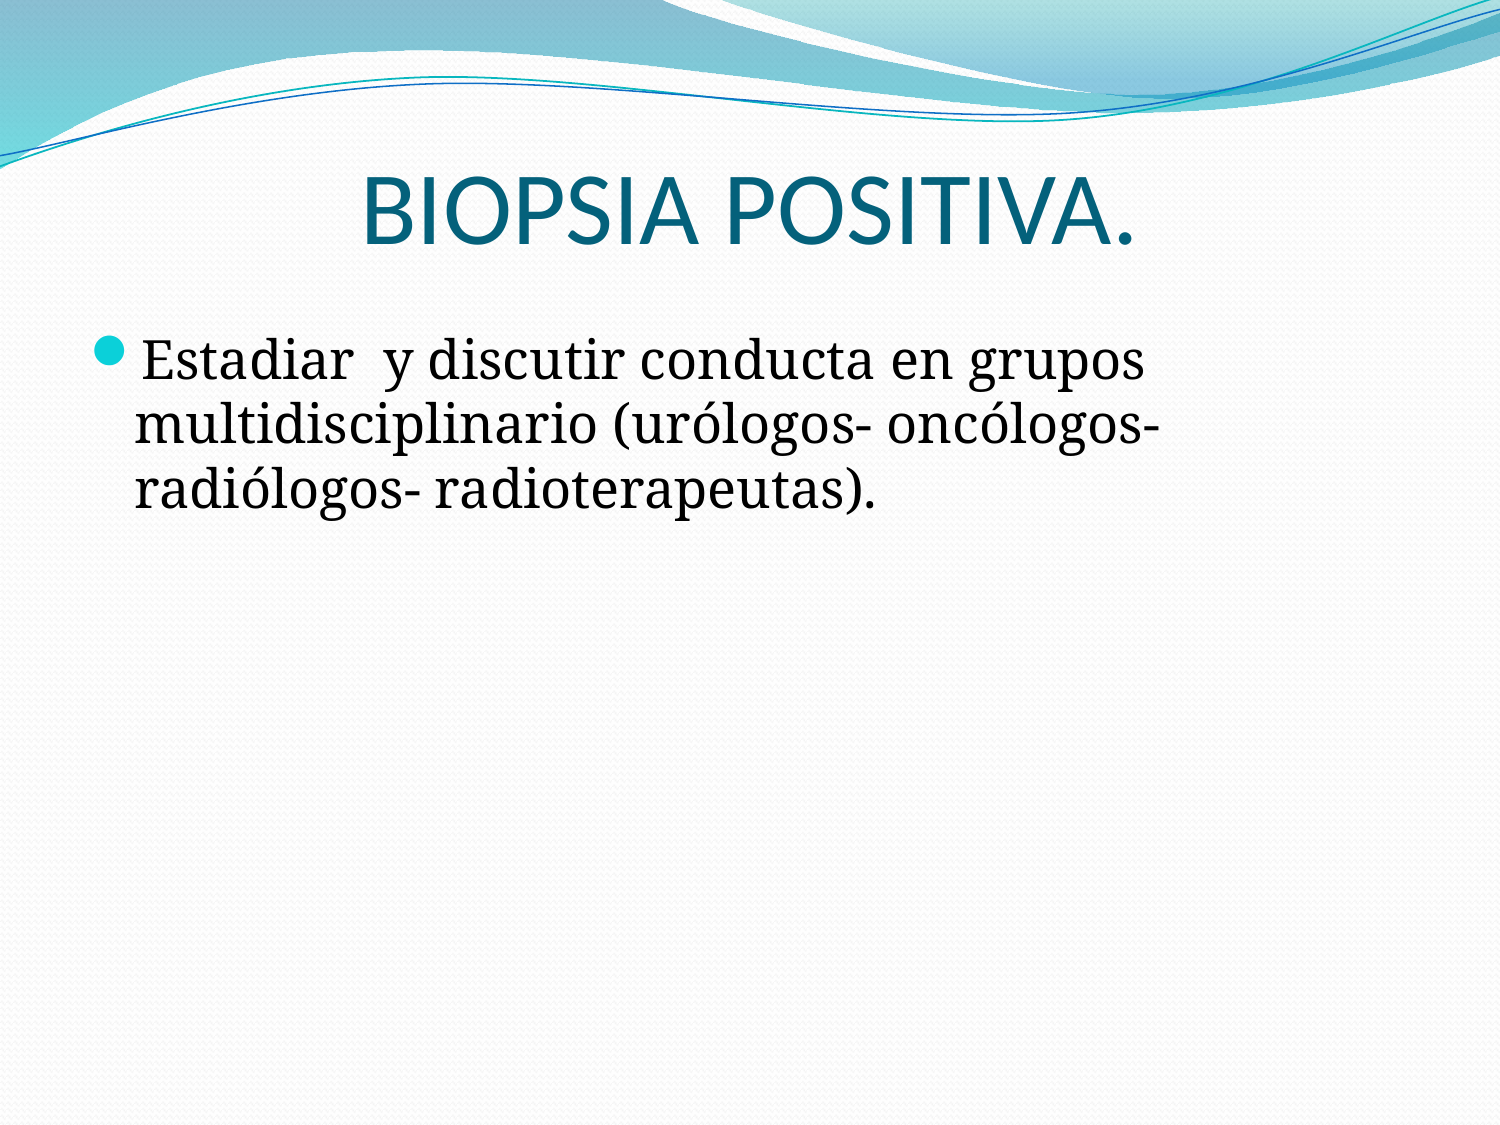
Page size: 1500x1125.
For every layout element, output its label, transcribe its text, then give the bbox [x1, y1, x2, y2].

title BIOPSIA POSITIVA. [74, 112, 1426, 266]
list Estadiar y discutir conducta en grupos multidisciplinario (urólogos- oncólogos- radiólogos- radioterapeutas). [74, 317, 1426, 501]
